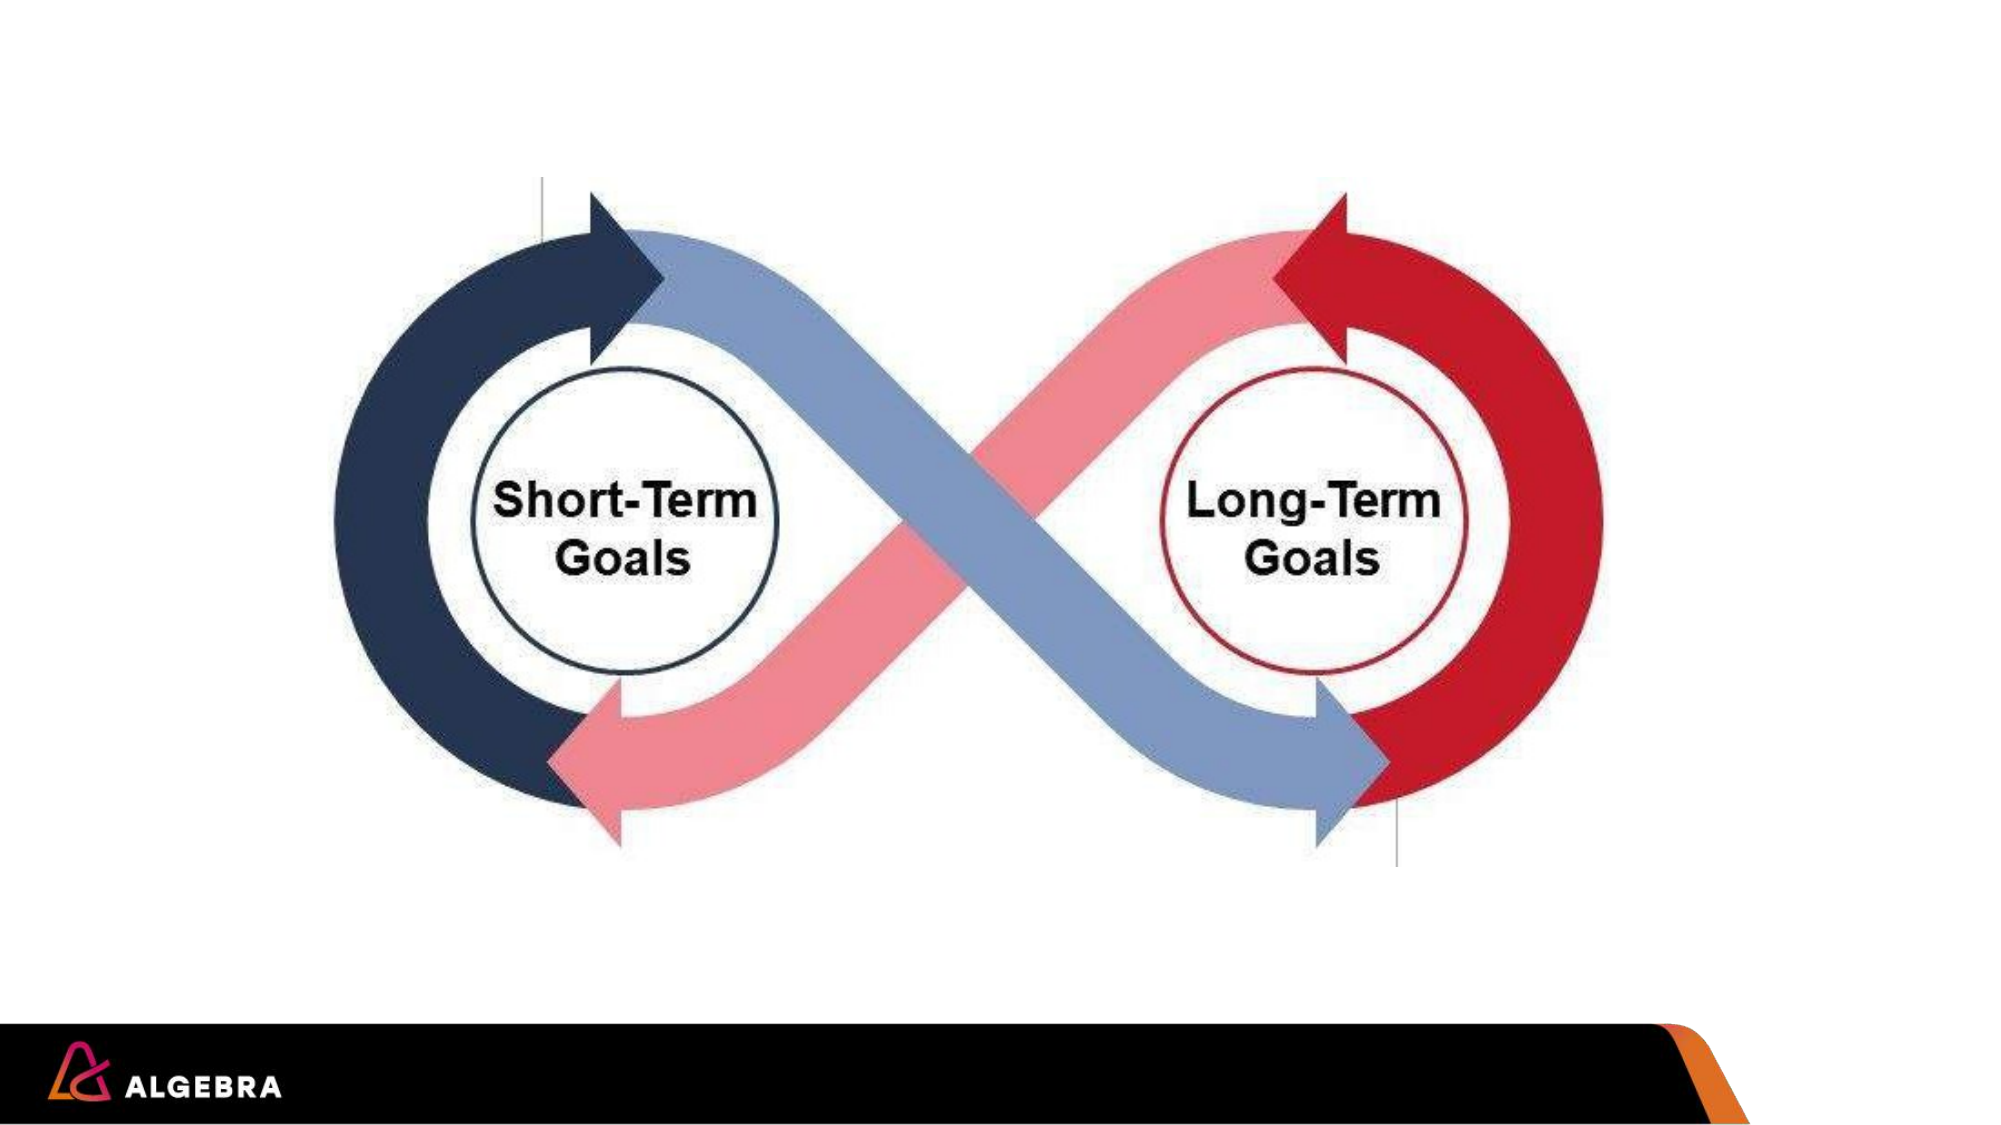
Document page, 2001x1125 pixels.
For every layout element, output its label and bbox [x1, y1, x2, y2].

picture [327, 177, 1612, 867]
picture [0, 1023, 1752, 1125]
